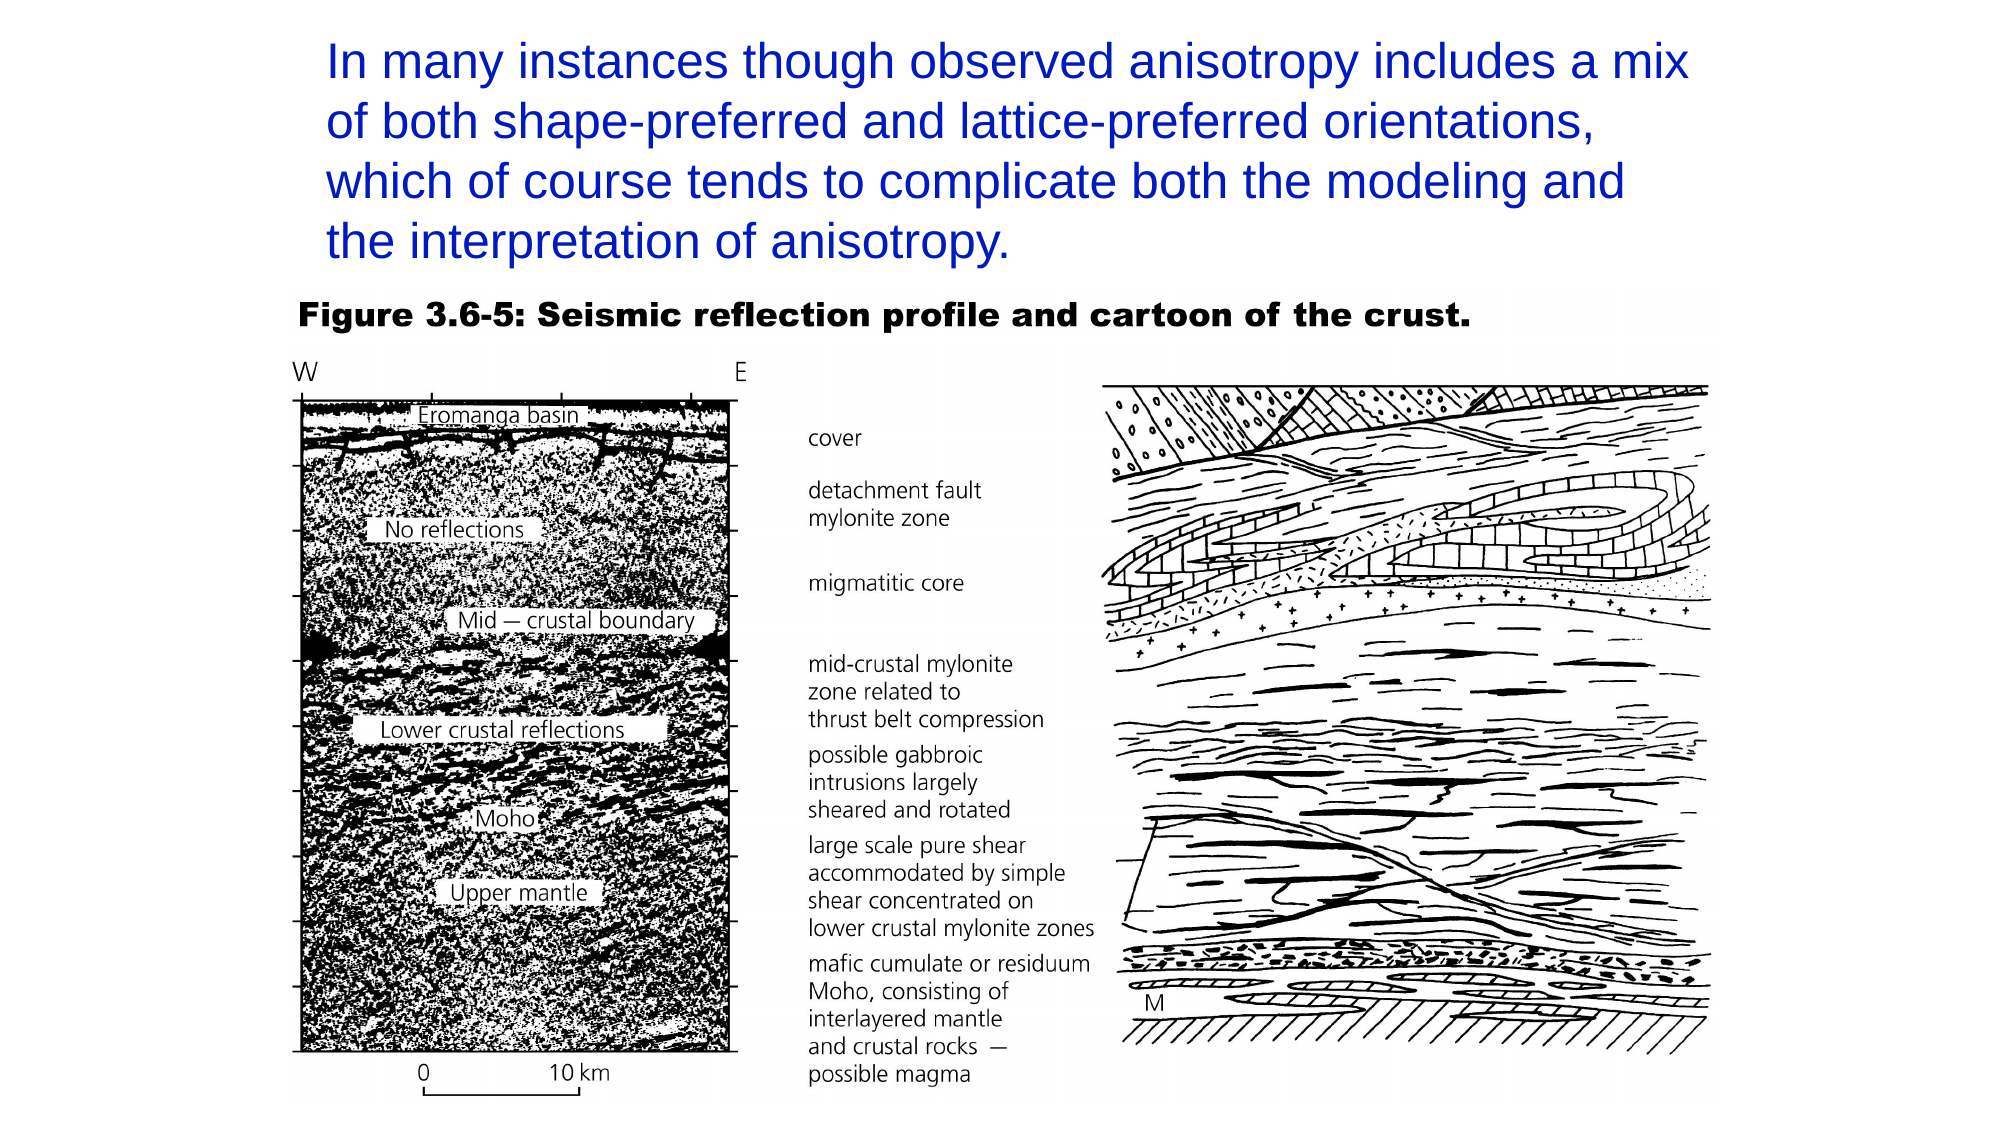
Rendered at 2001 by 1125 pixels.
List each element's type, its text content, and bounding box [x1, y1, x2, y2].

picture [281, 283, 1719, 1104]
text_box In many instances though observed anisotropy includes a mix of both shape-preferred and lattice-preferred orientations, which of course tends to complicate both the modeling and the interpretation of anisotropy. [311, 21, 1706, 276]
